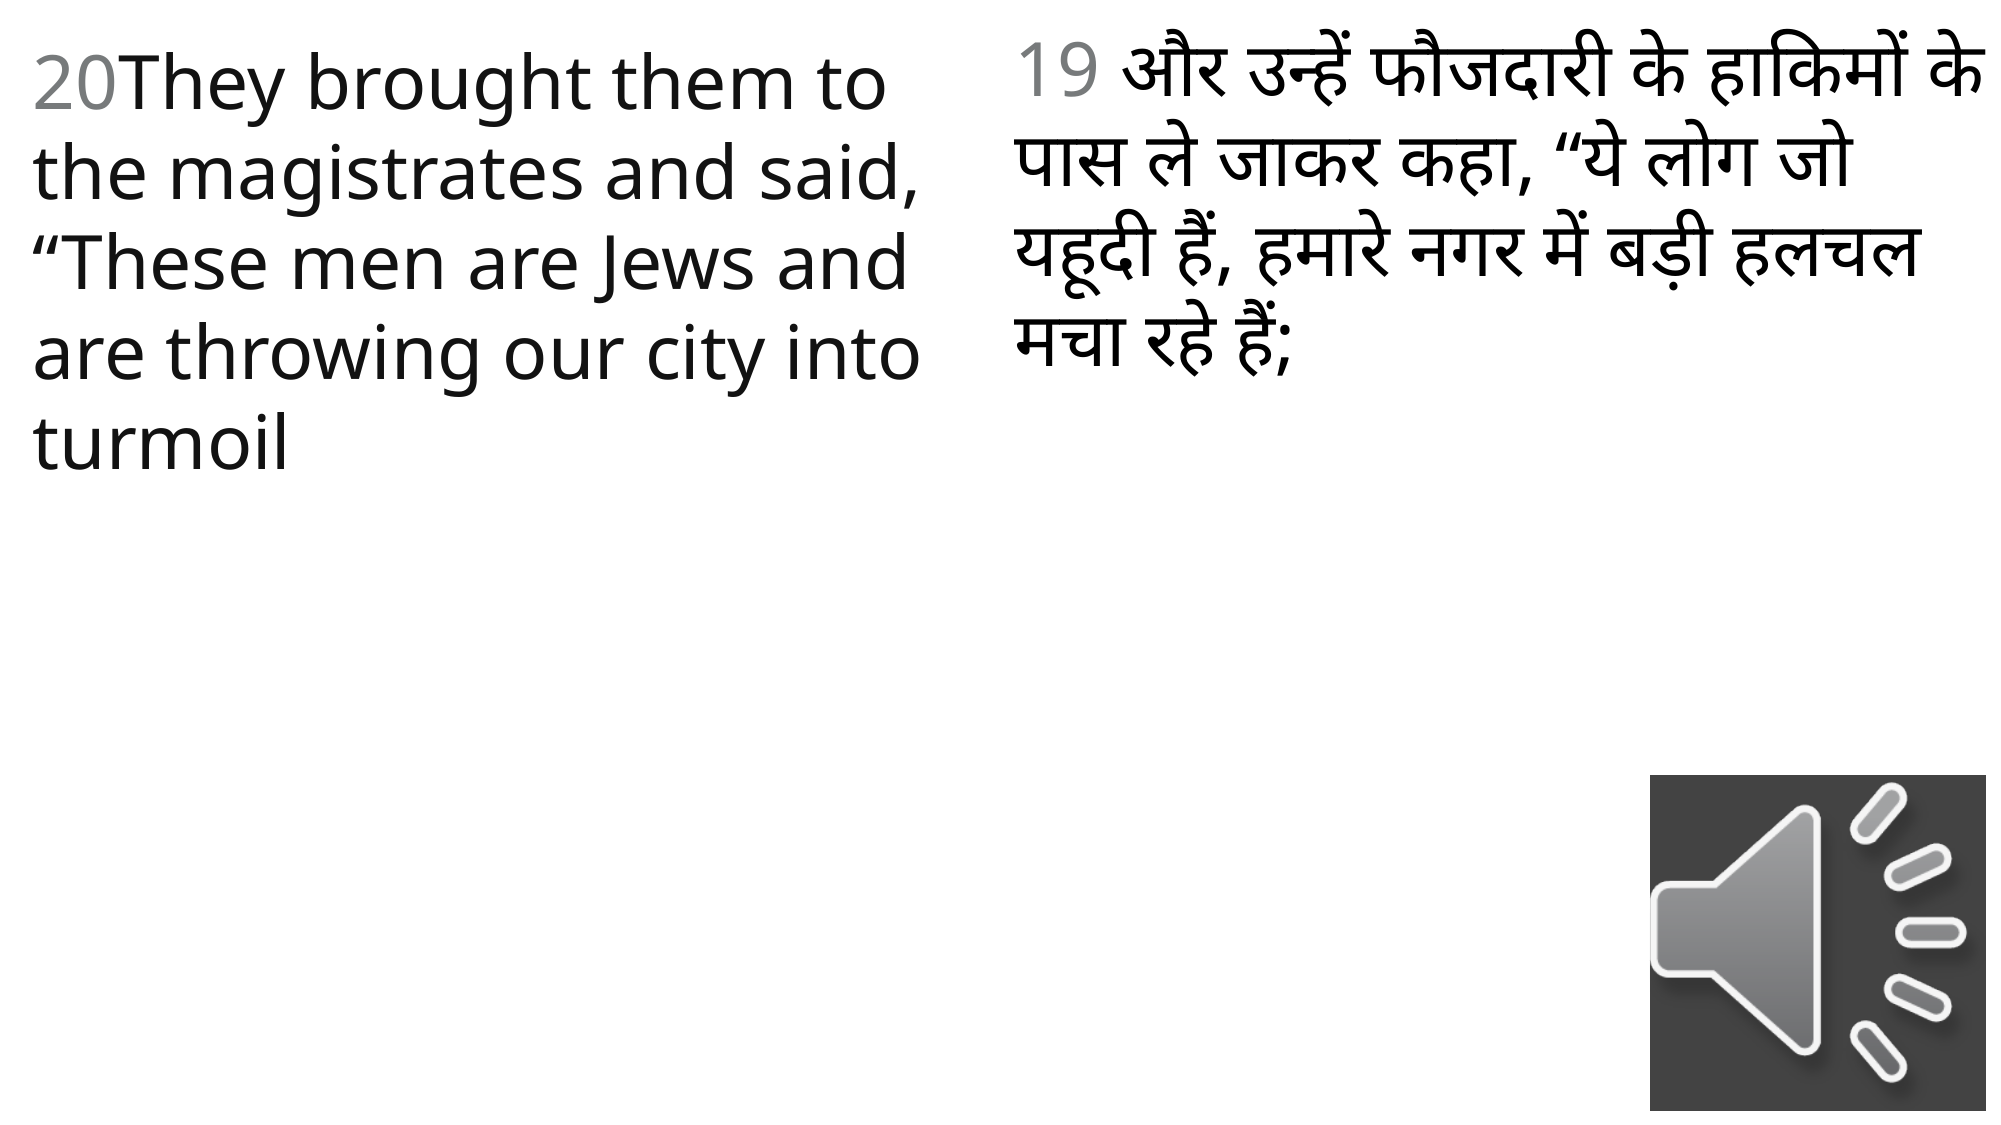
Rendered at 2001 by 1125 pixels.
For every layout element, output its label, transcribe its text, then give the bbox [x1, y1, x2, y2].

picture [1648, 773, 1987, 1112]
text_box 20They brought them to the magistrates and said, “These men are Jews and are throwing our city into turmoil [18, 27, 973, 1104]
text_box 19 और उन्हें फौजदारी के हाकिमों के पास ले जाकर कहा, “ये लोग जो यहूदी हैं, हमारे नगर में बड़ी हलचल मचा रहे हैं; [999, 13, 2000, 1112]
